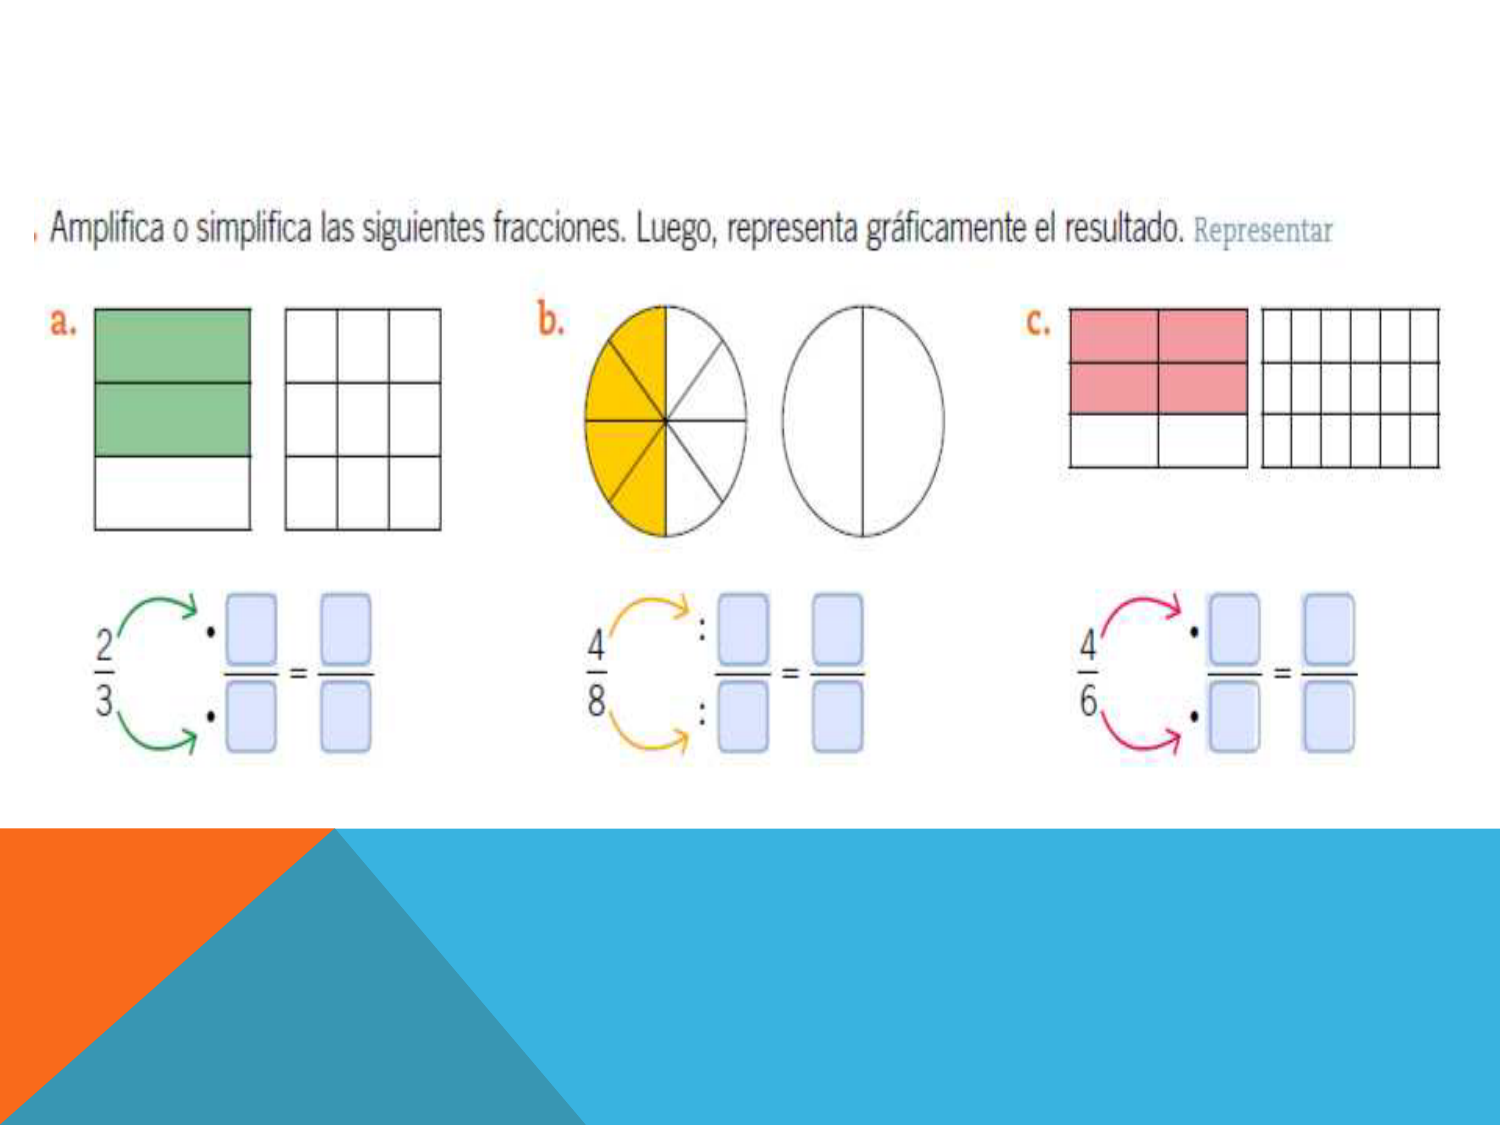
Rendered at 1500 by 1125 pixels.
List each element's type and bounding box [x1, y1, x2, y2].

picture [34, 160, 1466, 781]
